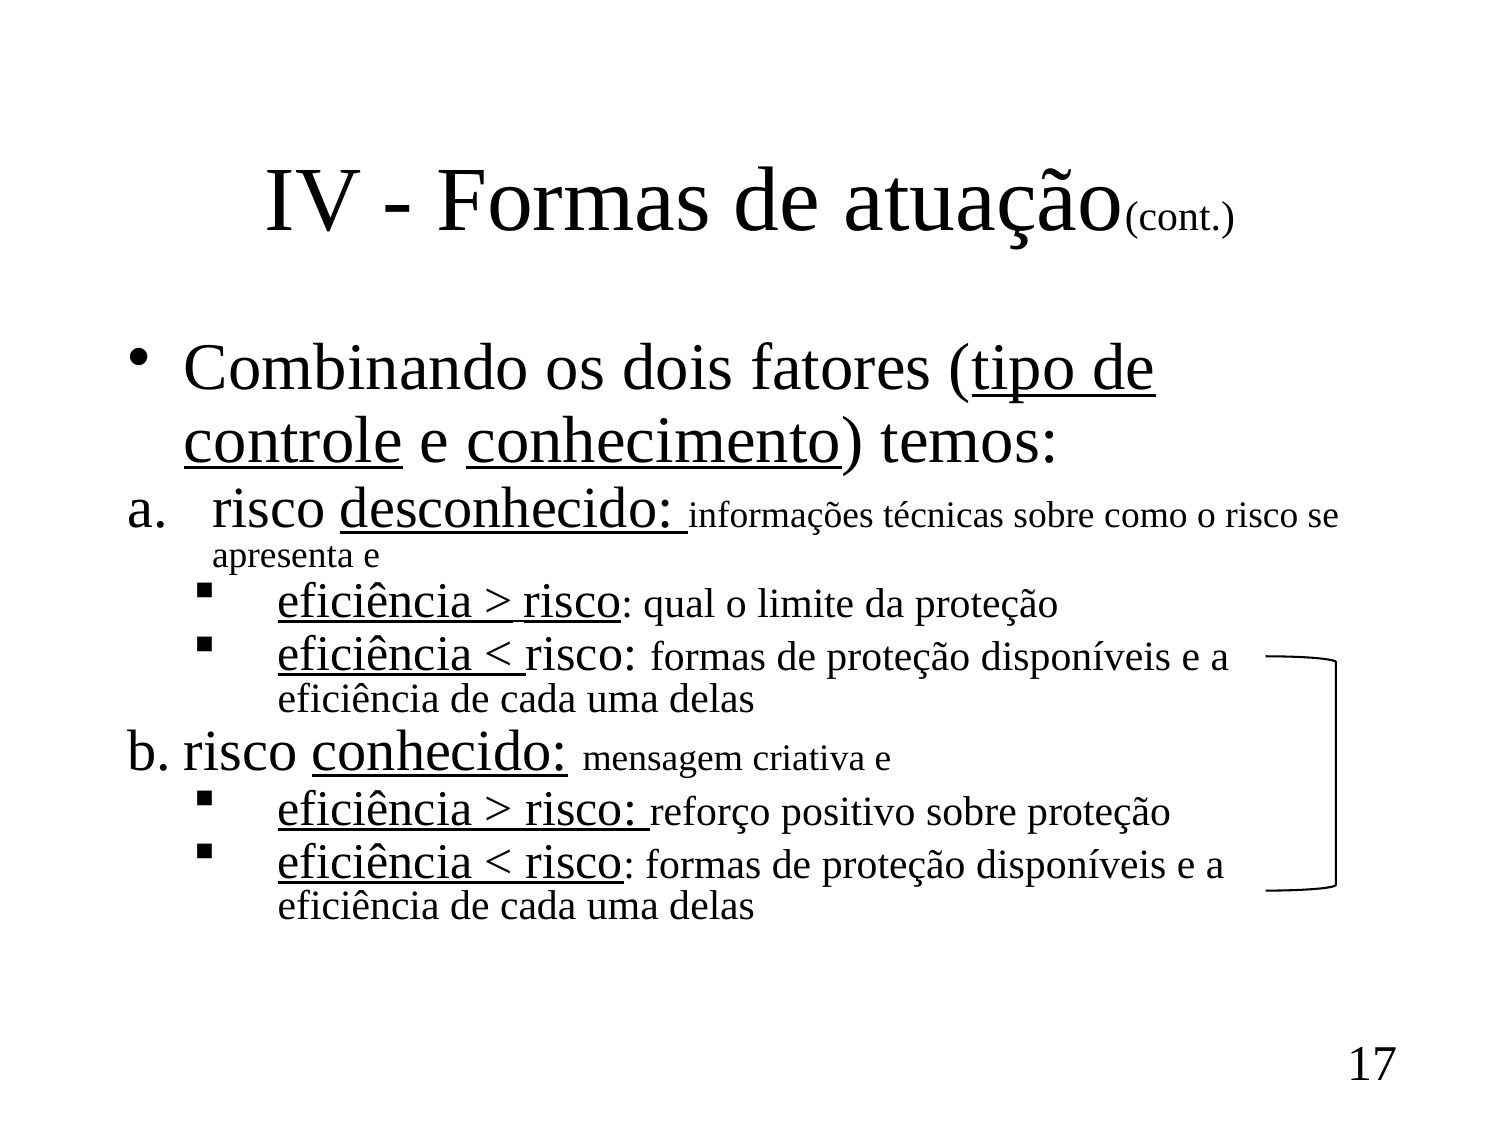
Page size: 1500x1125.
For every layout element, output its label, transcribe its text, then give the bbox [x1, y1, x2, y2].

title IV - Formas de atuação(cont.) [112, 99, 1388, 288]
list Combinando os dois fatores (tipo de controle e conhecimento) temos: risco desconhecido: informações técnicas sobre como o risco se apresenta e eficiência > risco: qual o limite da proteção eficiência < risco: formas de proteção disponíveis e a eficiência de cada uma delas risco conhecido: mensagem criativa e eficiência > risco: reforço positivo sobre proteção eficiência < risco: formas de proteção disponíveis e a eficiência de cada uma delas [112, 324, 1388, 1001]
text_box [1265, 656, 1336, 891]
